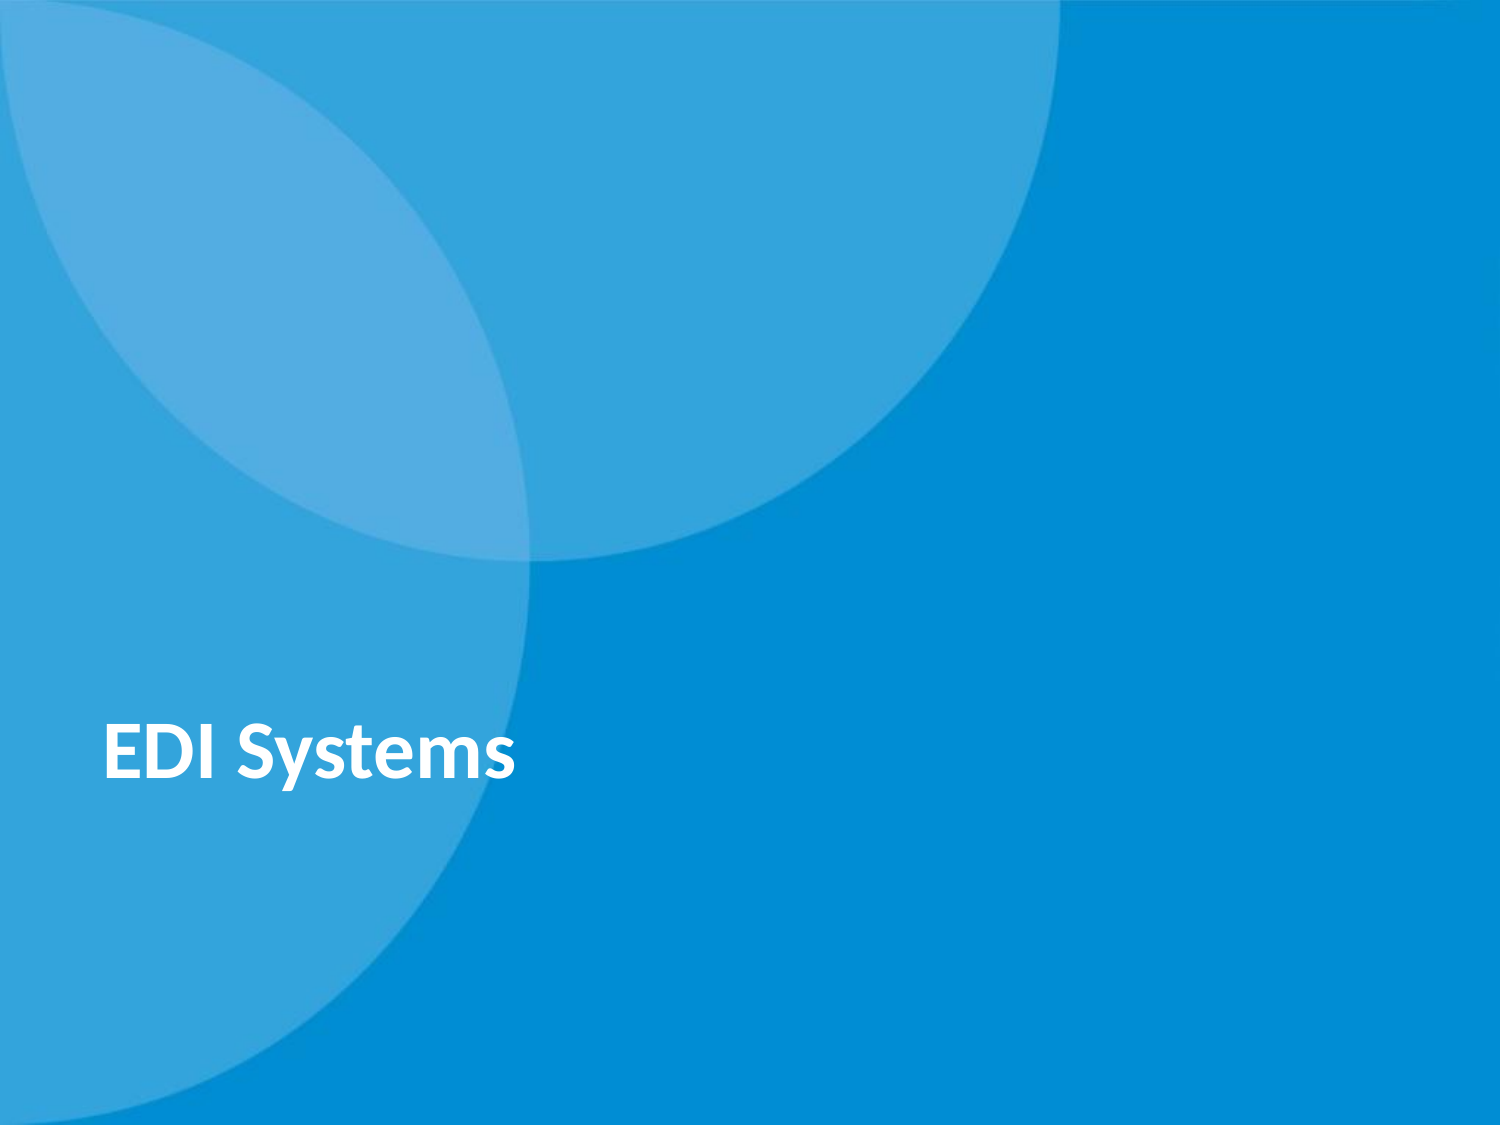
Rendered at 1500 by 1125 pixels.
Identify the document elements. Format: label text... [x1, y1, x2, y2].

title EDI Systems [87, 587, 1475, 811]
picture [0, 0, 1060, 1125]
